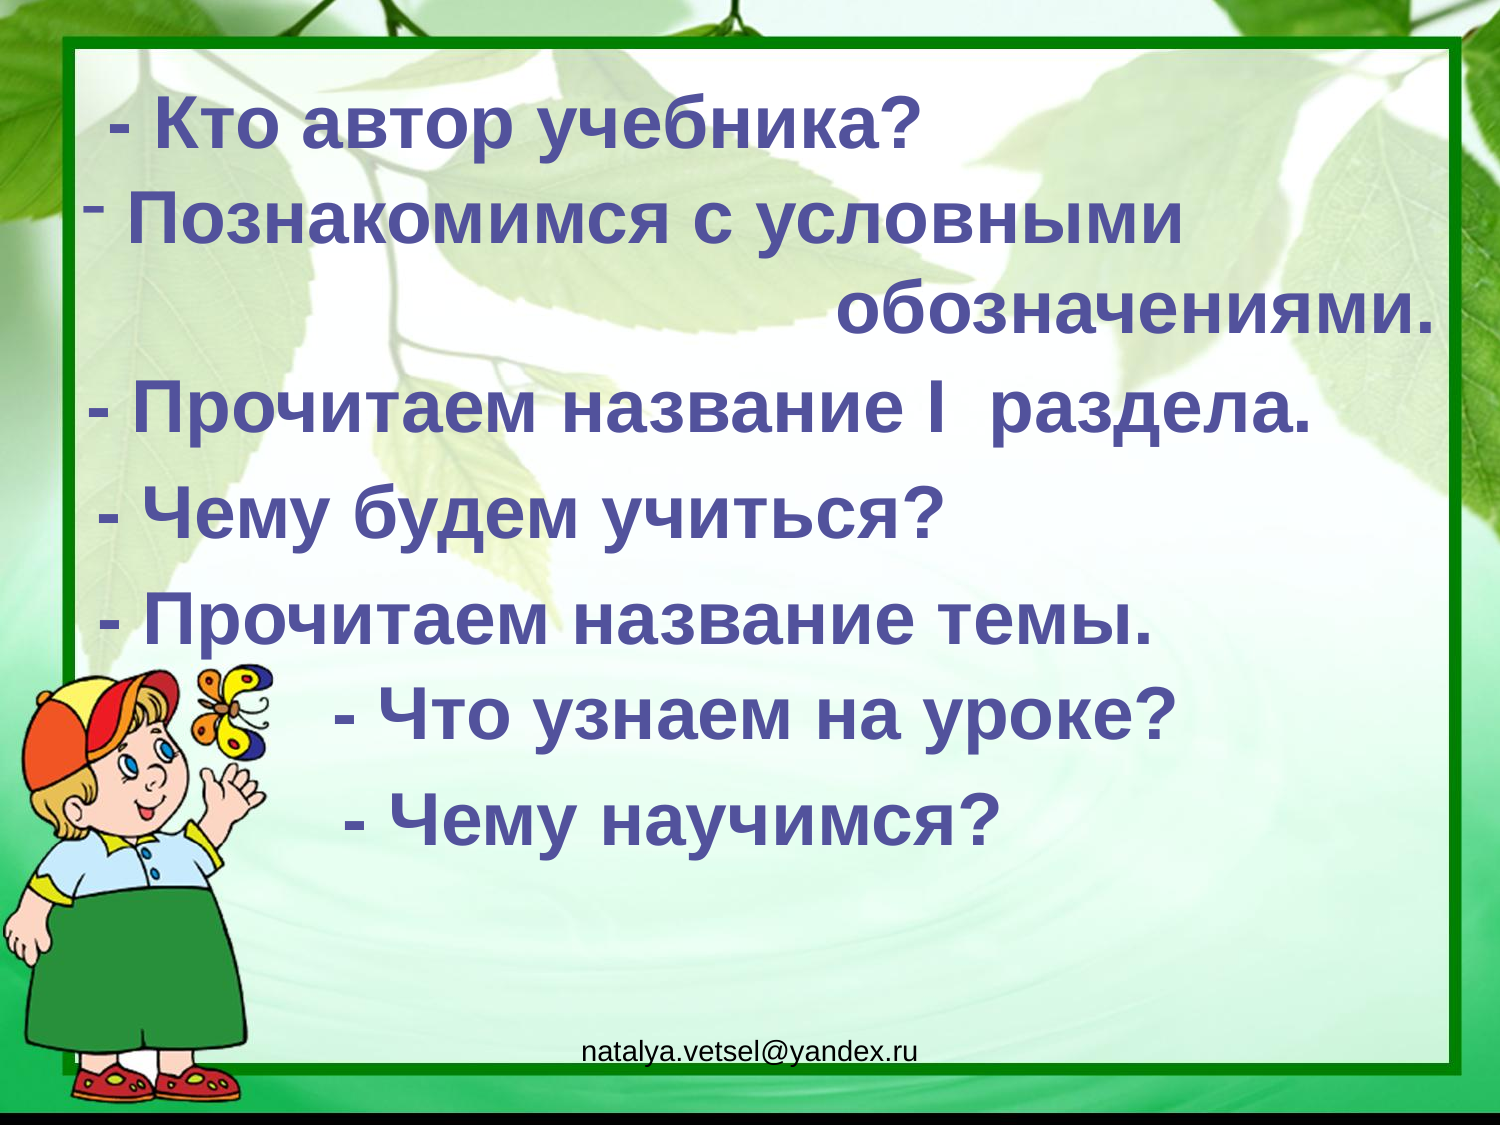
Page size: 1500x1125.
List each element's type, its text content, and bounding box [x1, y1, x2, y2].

text_box - Кто автор учебника? [92, 66, 941, 160]
text_box - Чему научимся? [328, 763, 1018, 868]
footer natalya.vetsel@yandex.ru [512, 1024, 988, 1103]
text_box Познакомимся с условными обозначениями. [66, 160, 1459, 356]
text_box - Чему будем учиться? [81, 456, 962, 561]
text_box - Прочитаем название темы. [82, 562, 1170, 668]
text_box - Что узнаем на уроке? [317, 656, 1195, 762]
picture [0, 0, 1500, 1125]
text_box - Прочитаем название I раздела. [71, 349, 1329, 455]
